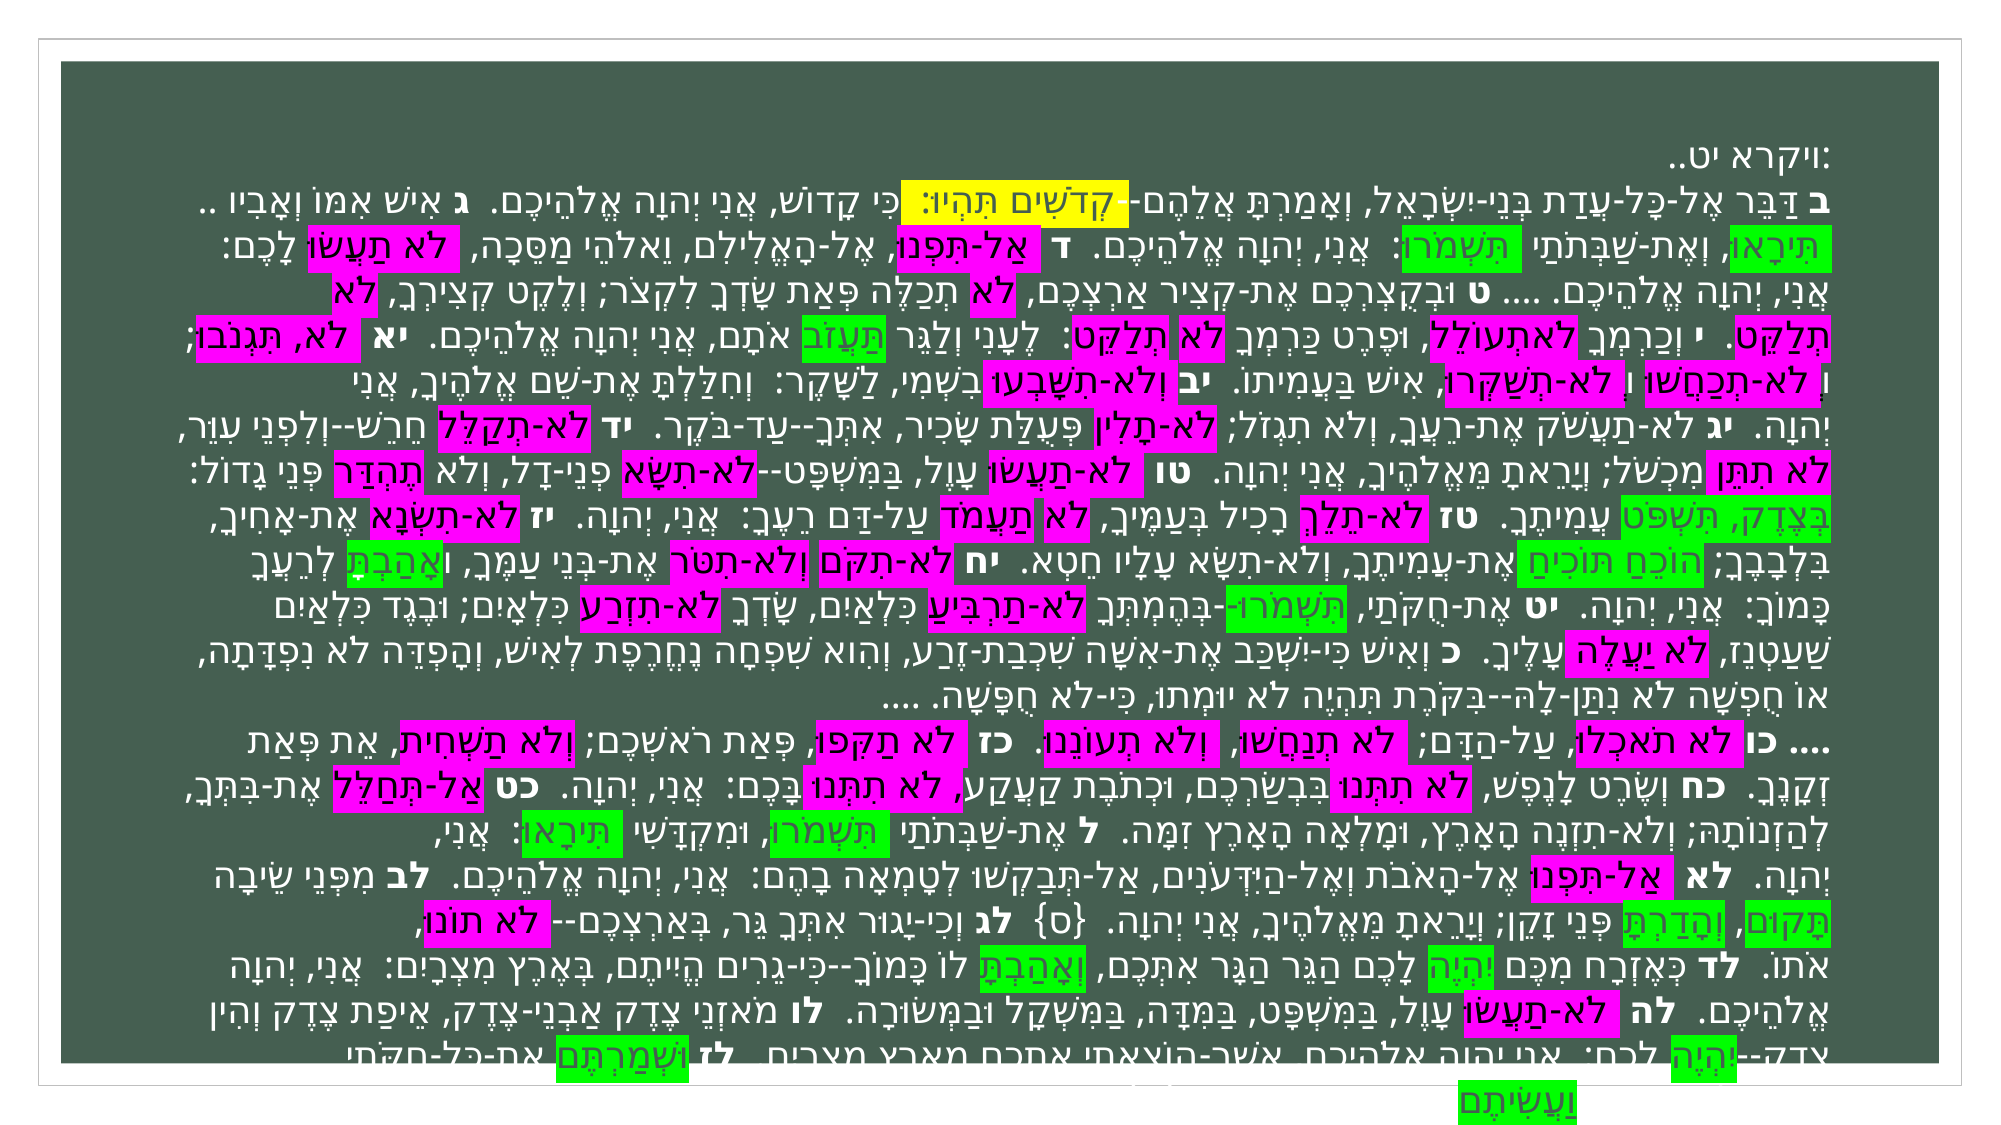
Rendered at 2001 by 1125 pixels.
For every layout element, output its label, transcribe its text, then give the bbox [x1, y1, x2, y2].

text_box ..ויקרא יט: .. ב דַּבֵּר אֶל-כָּל-עֲדַת בְּנֵי-יִשְׂרָאֵל, וְאָמַרְתָּ אֲלֵהֶם--קְדֹשִׁים תִּהְיוּ: כִּי קָדוֹשׁ, אֲנִי יְהוָה אֱלֹהֵיכֶם. ג אִישׁ אִמּוֹ וְאָבִיו תִּירָאוּ, וְאֶת-שַׁבְּתֹתַי תִּשְׁמֹרוּ: אֲנִי, יְהוָה אֱלֹהֵיכֶם. ד אַל-תִּפְנוּ, אֶל-הָאֱלִילִם, וֵאלֹהֵי מַסֵּכָה, לֹא תַעֲשׂוּ לָכֶם: אֲנִי, יְהוָה אֱלֹהֵיכֶם. .... ט וּבְקֻצְרְכֶם אֶת-קְצִיר אַרְצְכֶם, לֹא תְכַלֶּה פְּאַת שָׂדְךָ לִקְצֹר; וְלֶקֶט קְצִירְךָ, לֹא תְלַקֵּט. י וְכַרְמְךָ לֹאתְעוֹלֵל, וּפֶרֶט כַּרְמְךָ לֹא תְלַקֵּט: לֶעָנִי וְלַגֵּר תַּעֲזֹב אֹתָם, אֲנִי יְהוָה אֱלֹהֵיכֶם. יא לֹא, תִּגְנֹבוּ; וְלֹא-תְכַחֲשׁוּ וְלֹא-תְשַׁקְּרוּ, אִישׁ בַּעֲמִיתוֹ. יב וְלֹא-תִשָּׁבְעוּ בִשְׁמִי, לַשָּׁקֶר: וְחִלַּלְתָּ אֶת-שֵׁם אֱלֹהֶיךָ, אֲנִי יְהוָה. יג לֹא-תַעֲשֹׁק אֶת-רֵעֲךָ, וְלֹא תִגְזֹל; לֹא-תָלִין פְּעֻלַּת שָׂכִיר, אִתְּךָ--עַד-בֹּקֶר. יד לֹא-תְקַלֵּל חֵרֵשׁ--וְלִפְנֵי עִוֵּר, לֹא תִתֵּן מִכְשֹׁל; וְיָרֵאתָ מֵּאֱלֹהֶיךָ, אֲנִי יְהוָה. טו לֹא-תַעֲשׂוּ עָוֶל, בַּמִּשְׁפָּט--לֹא-תִשָּׂא פְנֵי-דָל, וְלֹא תֶהְדַּר פְּנֵי גָדוֹל: בְּצֶדֶק, תִּשְׁפֹּט עֲמִיתֶךָ. טז לֹא-תֵלֵךְ רָכִיל בְּעַמֶּיךָ, לֹא תַעֲמֹד עַל-דַּם רֵעֶךָ: אֲנִי, יְהוָה. יז לֹא-תִשְׂנָא אֶת-אָחִיךָ, בִּלְבָבֶךָ; הוֹכֵחַ תּוֹכִיחַ אֶת-עֲמִיתֶךָ, וְלֹא-תִשָּׂא עָלָיו חֵטְא. יח לֹא-תִקֹּם וְלֹא-תִטֹּר אֶת-בְּנֵי עַמֶּךָ, וְאָהַבְתָּ לְרֵעֲךָ כָּמוֹךָ: אֲנִי, יְהוָה. יט אֶת-חֻקֹּתַי, תִּשְׁמֹרוּ--בְּהֶמְתְּךָ לֹא-תַרְבִּיעַ כִּלְאַיִם, שָׂדְךָ לֹא-תִזְרַע כִּלְאָיִם; וּבֶגֶד כִּלְאַיִם שַׁעַטְנֵז, לֹא יַעֲלֶה עָלֶיךָ. כ וְאִישׁ כִּי-יִשְׁכַּב אֶת-אִשָּׁה שִׁכְבַת-זֶרַע, וְהִוא שִׁפְחָה נֶחֱרֶפֶת לְאִישׁ, וְהָפְדֵּה לֹא נִפְדָּתָה, אוֹ חֻפְשָׁה לֹא נִתַּן-לָהּ--בִּקֹּרֶת תִּהְיֶה לֹא יוּמְתוּ, כִּי-לֹא חֻפָּשָׁה. .... .... כו לֹא תֹאכְלוּ, עַל-הַדָּם; לֹא תְנַחֲשׁוּ, וְלֹא תְעוֹנֵנוּ. כז לֹא תַקִּפוּ, פְּאַת רֹאשְׁכֶם; וְלֹא תַשְׁחִית, אֵת פְּאַת זְקָנֶךָ. כח וְשֶׂרֶט לָנֶפֶשׁ, לֹא תִתְּנוּ בִּבְשַׂרְכֶם, וּכְתֹבֶת קַעֲקַע, לֹא תִתְּנוּ בָּכֶם: אֲנִי, יְהוָה. כט אַל-תְּחַלֵּל אֶת-בִּתְּךָ, לְהַזְנוֹתָהּ; וְלֹא-תִזְנֶה הָאָרֶץ, וּמָלְאָה הָאָרֶץ זִמָּה. ל אֶת-שַׁבְּתֹתַי תִּשְׁמֹרוּ, וּמִקְדָּשִׁי תִּירָאוּ: אֲנִי, יְהוָה. לא אַל-תִּפְנוּ אֶל-הָאֹבֹת וְאֶל-הַיִּדְּעֹנִים, אַל-תְּבַקְשׁוּ לְטָמְאָה בָהֶם: אֲנִי, יְהוָה אֱלֹהֵיכֶם. לב מִפְּנֵי שֵׂיבָה תָּקוּם, וְהָדַרְתָּ פְּנֵי זָקֵן; וְיָרֵאתָ מֵּאֱלֹהֶיךָ, אֲנִי יְהוָה. {ס} לג וְכִי-יָגוּר אִתְּךָ גֵּר, בְּאַרְצְכֶם--לֹא תוֹנוּ, אֹתוֹ. לד כְּאֶזְרָח מִכֶּם יִהְיֶה לָכֶם הַגֵּר הַגָּר אִתְּכֶם, וְאָהַבְתָּ לוֹ כָּמוֹךָ--כִּי-גֵרִים הֱיִיתֶם, בְּאֶרֶץ מִצְרָיִם: אֲנִי, יְהוָה אֱלֹהֵיכֶם. לה לֹא-תַעֲשׂוּ עָוֶל, בַּמִּשְׁפָּט, בַּמִּדָּה, בַּמִּשְׁקָל וּבַמְּשׂוּרָה. לו מֹאזְנֵי צֶדֶק אַבְנֵי-צֶדֶק, אֵיפַת צֶדֶק וְהִין צֶדֶק--יִהְיֶה לָכֶם: אֲנִי יְהוָה אֱלֹהֵיכֶם, אֲשֶׁר-הוֹצֵאתִי אֶתְכֶם מֵאֶרֶץ מִצְרָיִם. לז וּשְׁמַרְתֶּם אֶת-כָּל-חֻקֹּתַי וְאֶת-כָּל-מִשְׁפָּטַי, וַעֲשִׂיתֶם אֹתָם: אֲנִי, יְהוָה. {פ} [153, 123, 1846, 1125]
